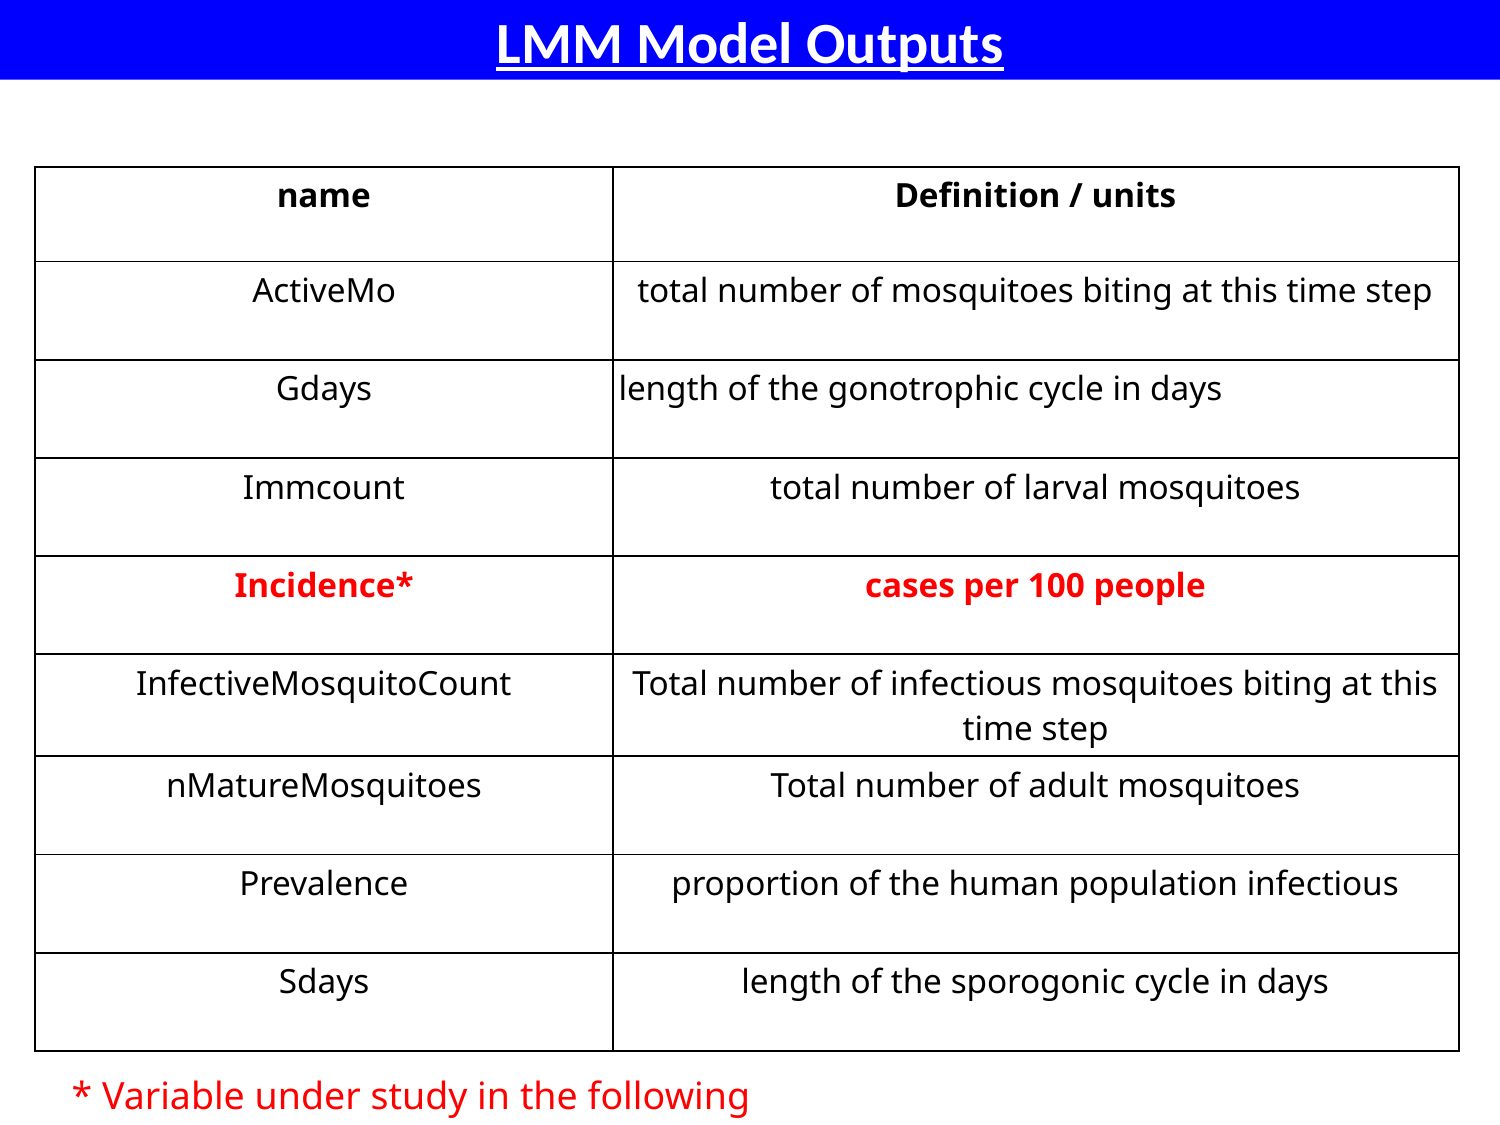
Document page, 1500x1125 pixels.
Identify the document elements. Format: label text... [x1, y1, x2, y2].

table_cell cases per 100 people [614, 557, 1458, 653]
table_cell length of the gonotrophic cycle in days [614, 361, 1458, 457]
table_cell Immcount [36, 459, 612, 555]
table_cell Incidence* [36, 557, 612, 653]
table_cell total number of mosquitoes biting at this time step [614, 262, 1458, 359]
table_cell proportion of the human population infectious [614, 855, 1458, 952]
list [17, 80, 1483, 1125]
text_box LMM Model Outputs [0, 0, 1500, 80]
table_cell ActiveMo [36, 262, 612, 359]
table_cell InfectiveMosquitoCount [36, 655, 612, 755]
table_cell length of the sporogonic cycle in days [614, 954, 1458, 1050]
table_header Definition / units [614, 168, 1458, 261]
table_cell Prevalence [36, 855, 612, 952]
table_header name [36, 168, 612, 261]
text_box * Variable under study in the following [56, 1064, 804, 1125]
table_cell nMatureMosquitoes [36, 757, 612, 854]
table_cell Total number of infectious mosquitoes biting at this time step [614, 655, 1458, 755]
table_cell total number of larval mosquitoes [614, 459, 1458, 555]
table_cell Sdays [36, 954, 612, 1050]
table_cell Total number of adult mosquitoes [614, 757, 1458, 854]
table_cell Gdays [36, 361, 612, 457]
